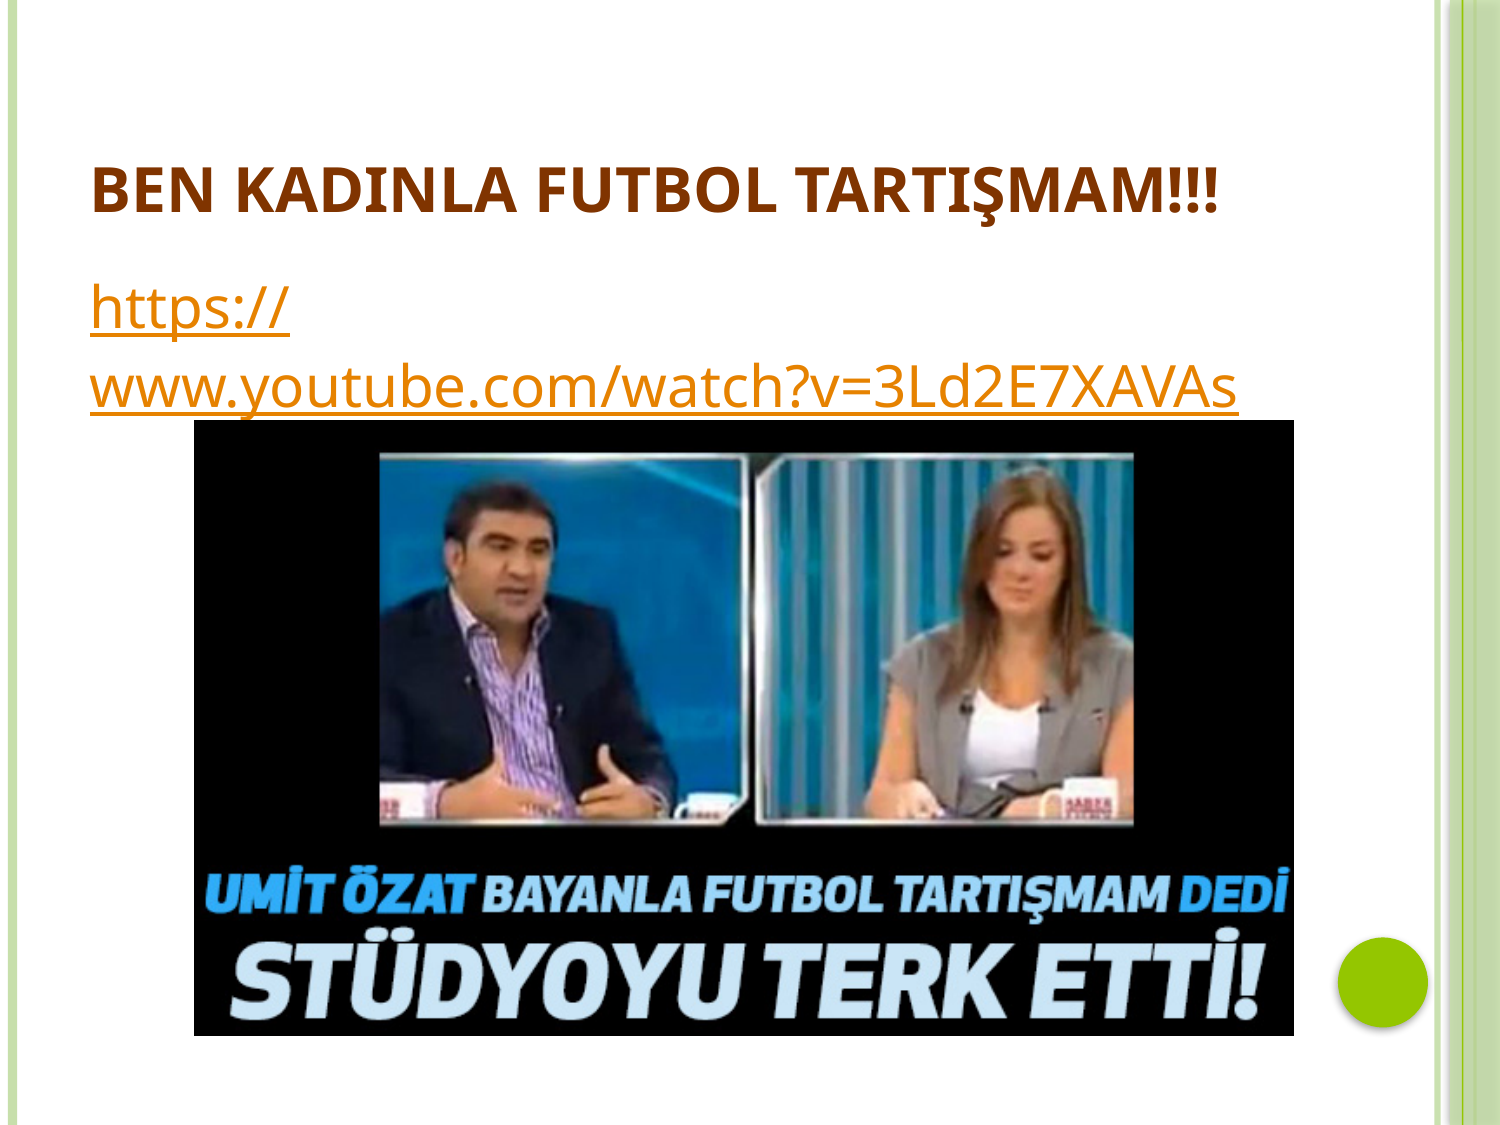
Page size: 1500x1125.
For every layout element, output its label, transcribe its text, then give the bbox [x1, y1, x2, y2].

picture [194, 420, 1294, 1036]
list https://www.youtube.com/watch?v=3Ld2E7XAVAs [75, 262, 1300, 1062]
title BEN KADINLA FUTBOL TARTIŞMAM!!! [75, 45, 1300, 233]
